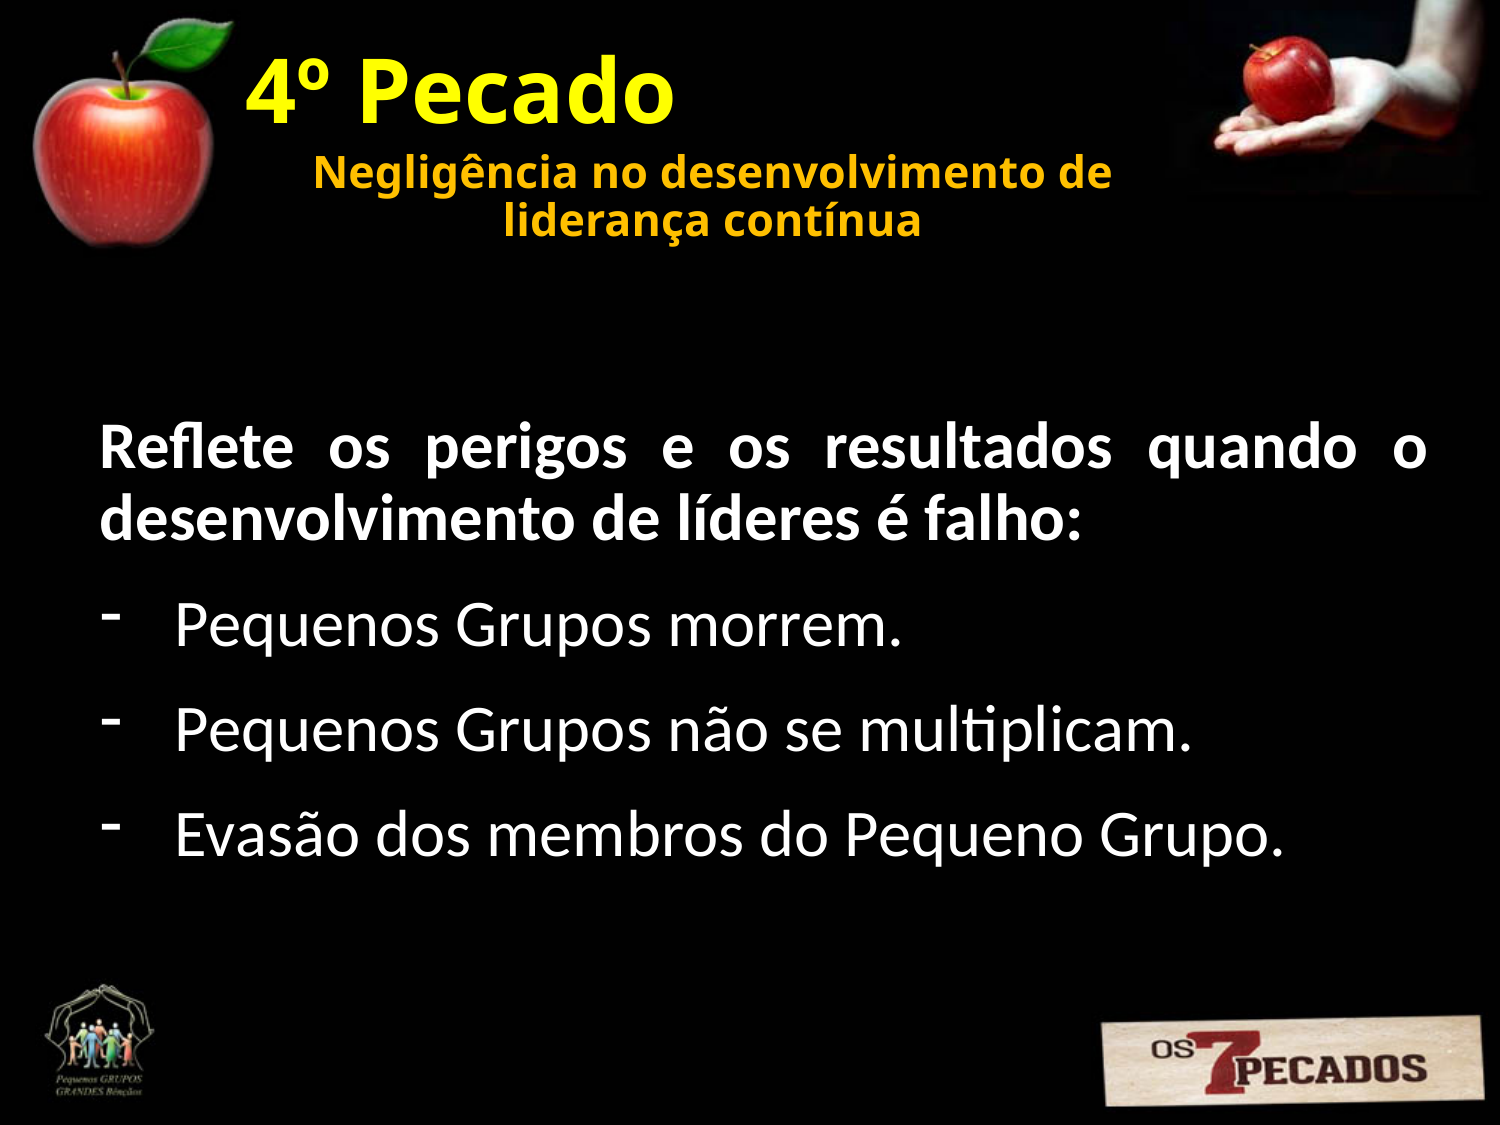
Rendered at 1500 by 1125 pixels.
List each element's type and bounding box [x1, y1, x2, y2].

list [0, 0, 1500, 1125]
